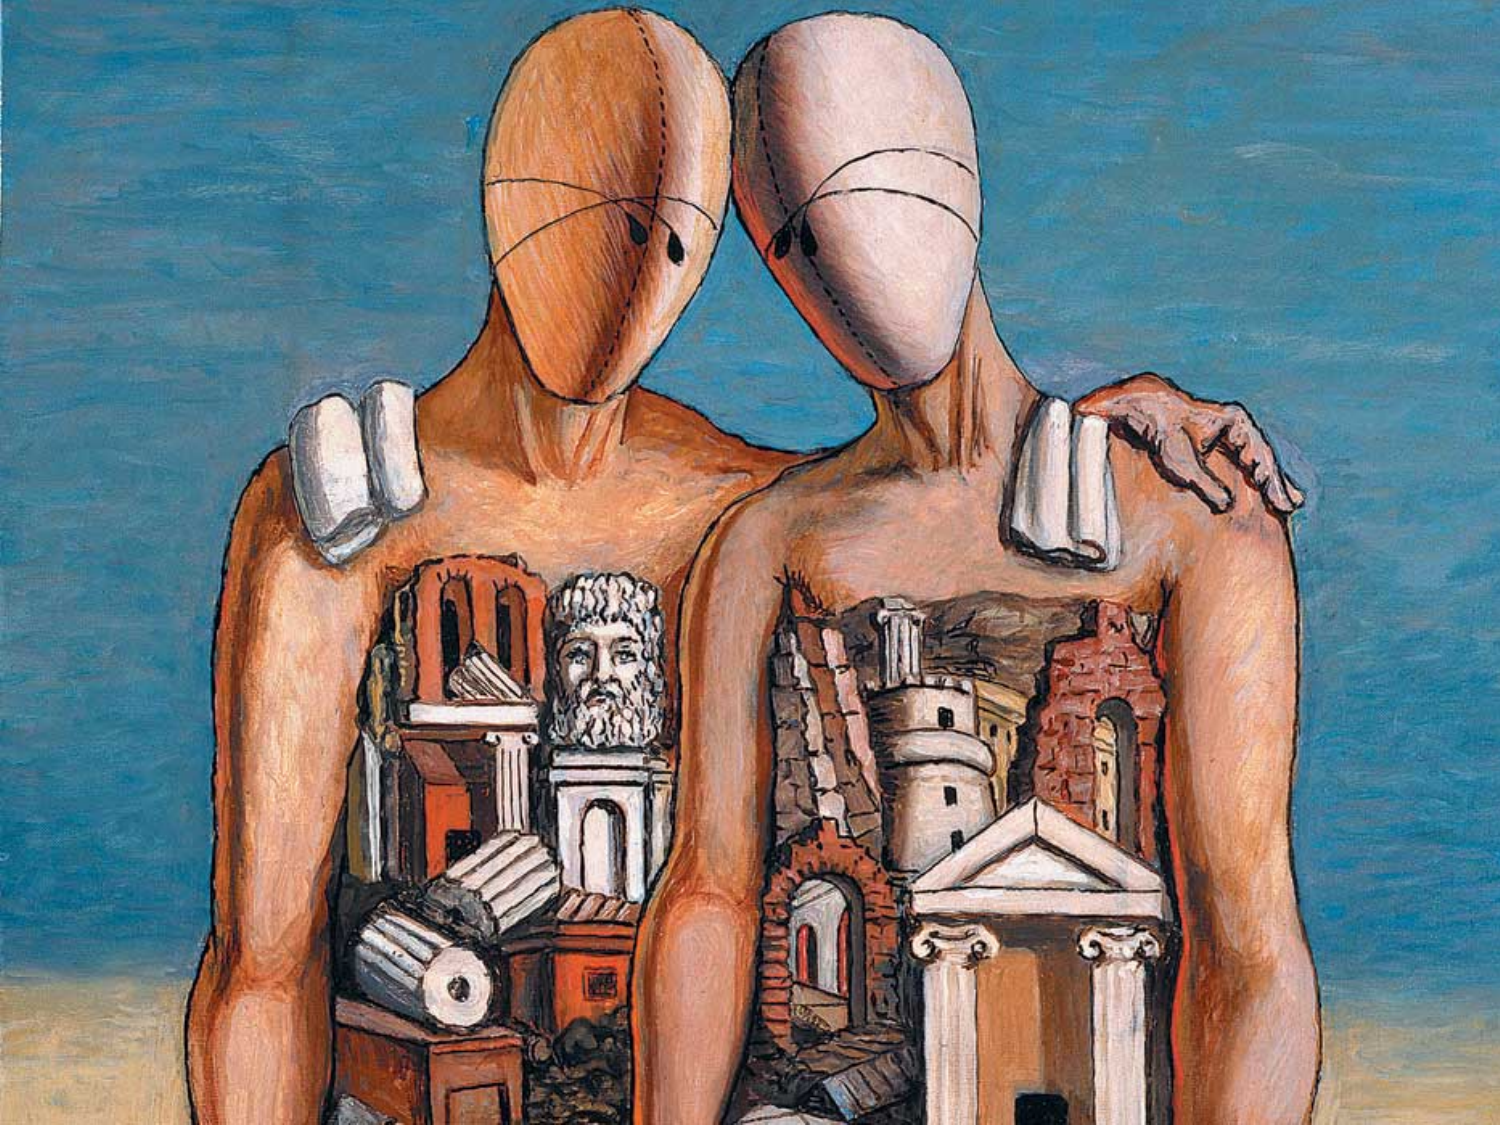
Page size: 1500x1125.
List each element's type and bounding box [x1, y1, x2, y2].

list [0, 0, 1500, 1125]
